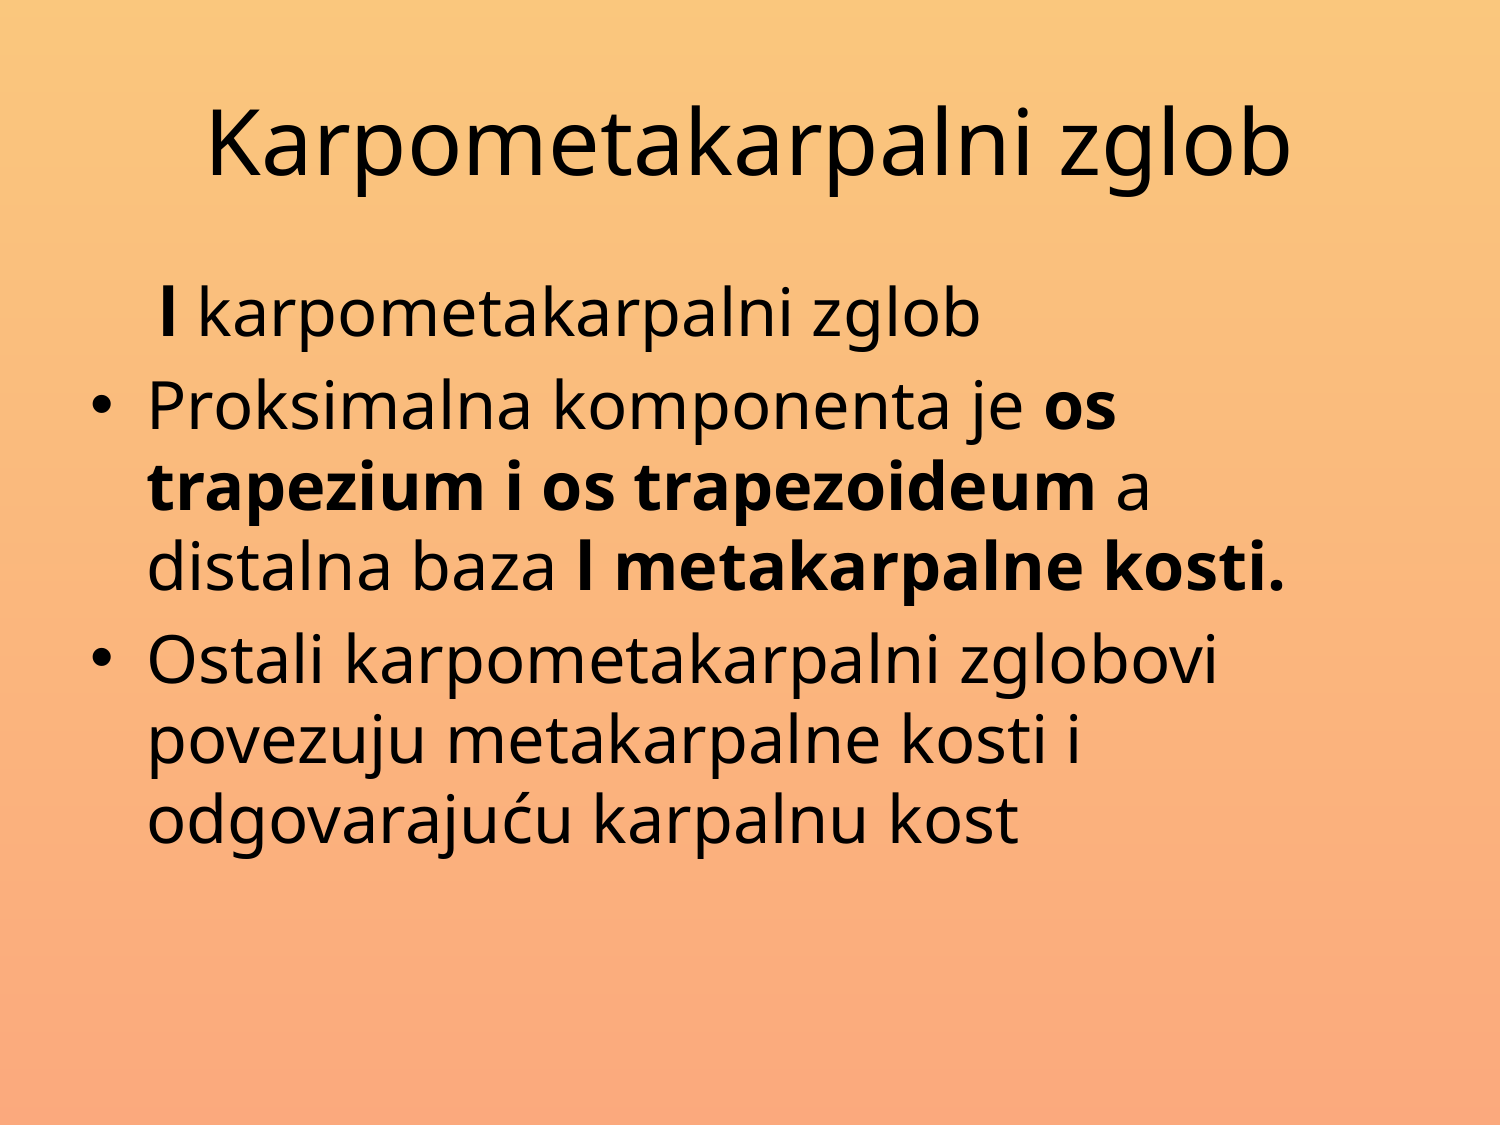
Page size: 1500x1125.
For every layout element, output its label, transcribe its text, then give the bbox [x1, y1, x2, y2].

list l karpometakarpalni zglob Proksimalna komponenta je os trapezium i os trapezoideum a distalna baza l metakarpalne kosti. Ostali karpometakarpalni zglobovi povezuju metakarpalne kosti i odgovarajuću karpalnu kost [75, 262, 1425, 1005]
title Karpometakarpalni zglob [75, 45, 1425, 233]
